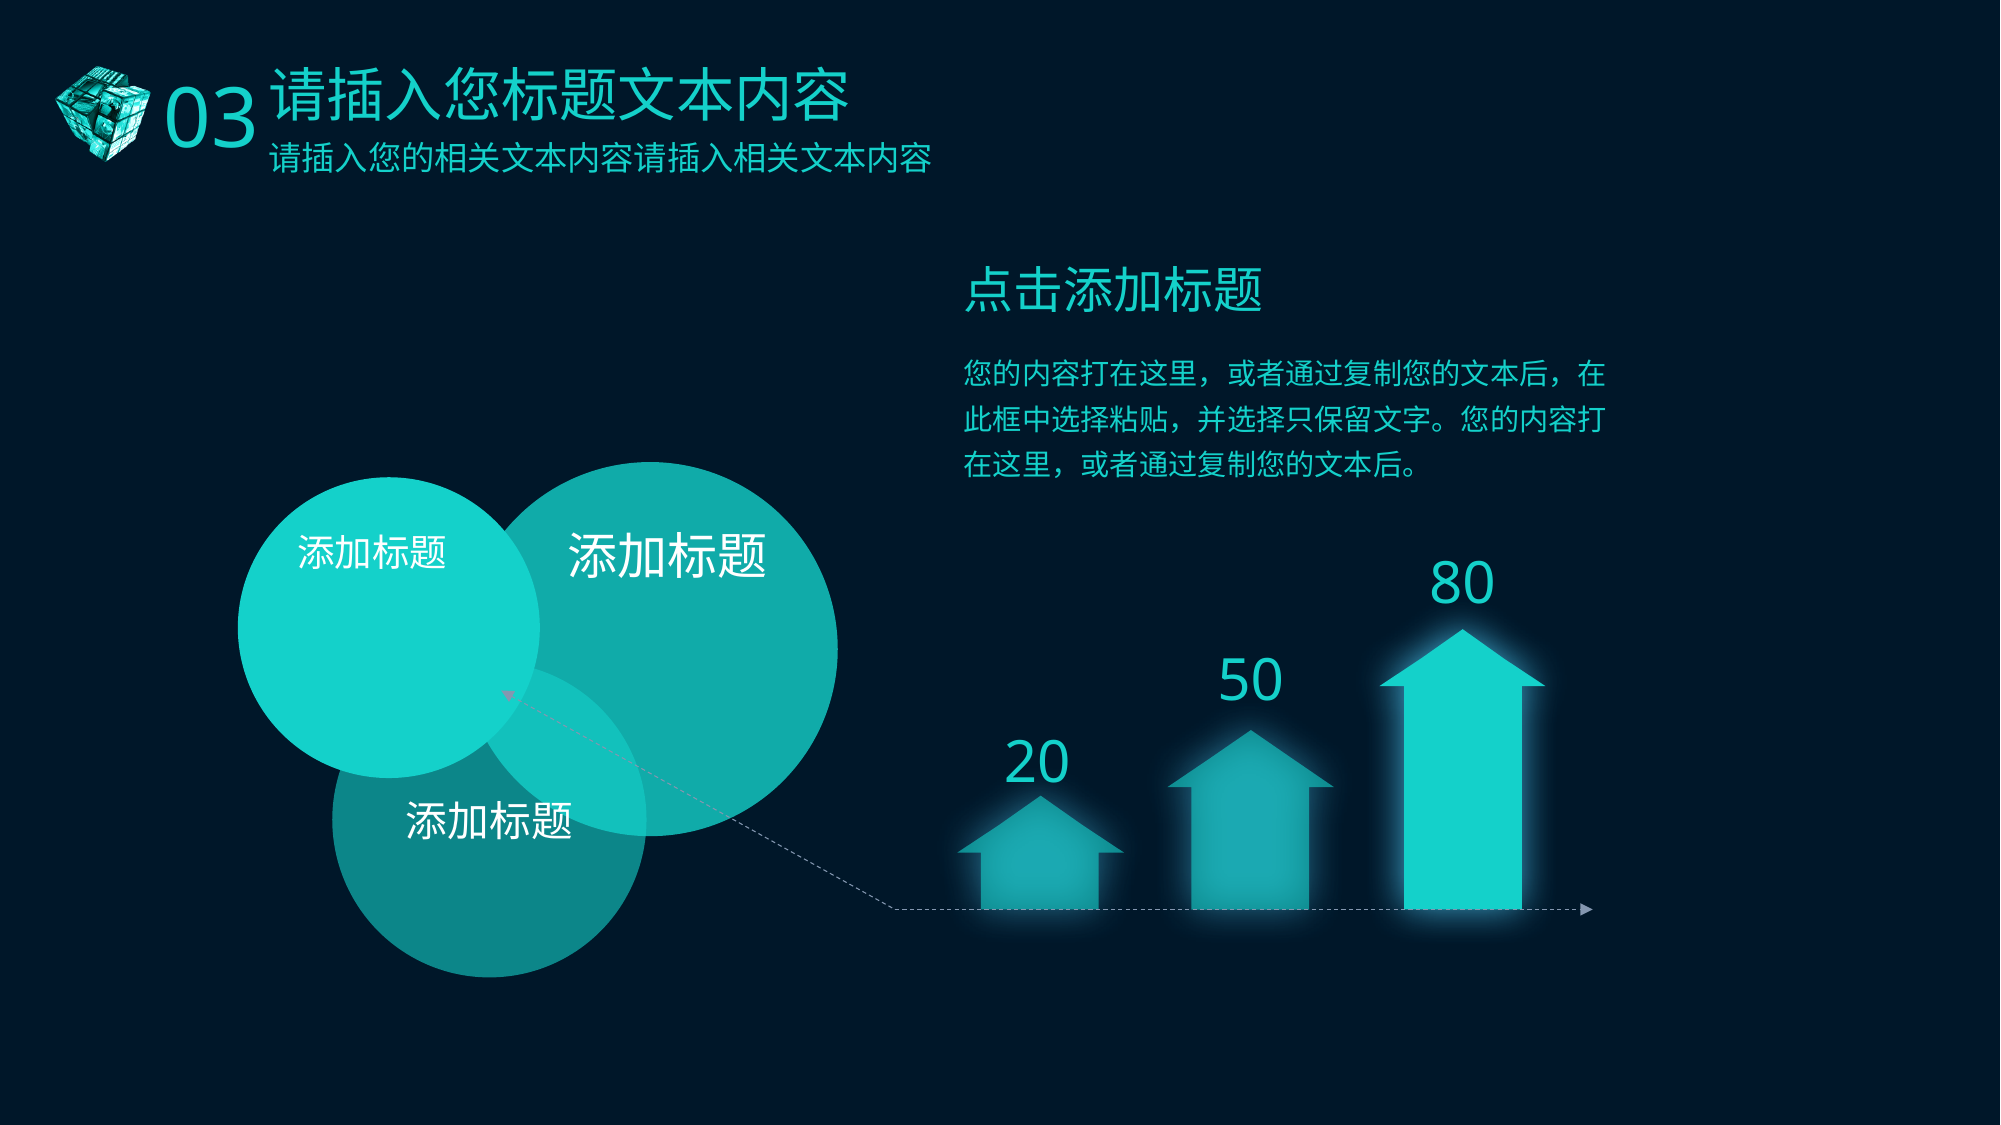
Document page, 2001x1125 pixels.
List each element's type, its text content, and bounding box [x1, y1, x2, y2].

text_box [1379, 629, 1546, 909]
text_box 点击添加标题 [948, 263, 1406, 326]
text_box 20 [988, 716, 1086, 801]
text_box 添加标题 [332, 661, 619, 978]
text_box 添加标题 [462, 462, 838, 690]
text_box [37, 50, 1250, 186]
text_box 80 [1414, 537, 1511, 623]
text_box [957, 801, 1124, 909]
text_box 50 [1202, 635, 1299, 720]
picture [0, 0, 2000, 1125]
text_box 您的内容打在这里，或者通过复制您的文本后，在此框中选择粘贴，并选择只保留文字。您的内容打在这里，或者通过复制您的文本后。 [948, 337, 1629, 489]
text_box 添加标题 [237, 477, 504, 770]
text_box [1167, 730, 1334, 909]
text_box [501, 690, 896, 910]
